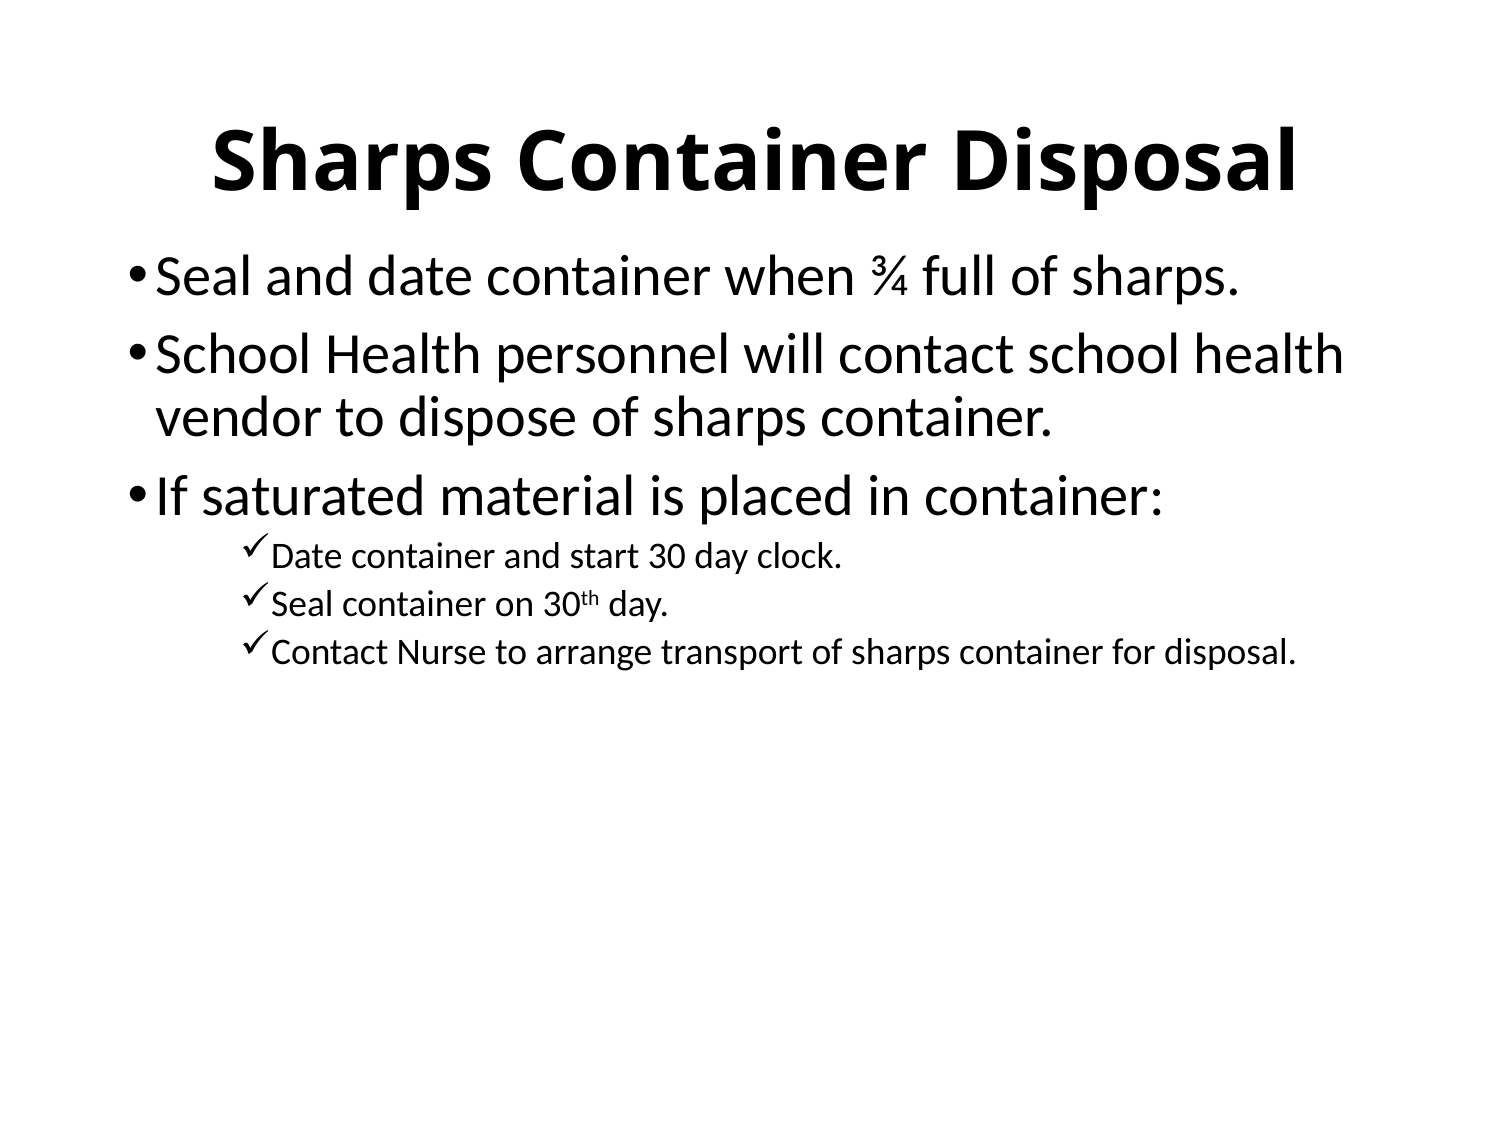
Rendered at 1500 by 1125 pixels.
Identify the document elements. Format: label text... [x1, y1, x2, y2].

list Seal and date container when ¾ full of sharps. School Health personnel will contact school health vendor to dispose of sharps container. If saturated material is placed in container: Date container and start 30 day clock. Seal container on 30th day. Contact Nurse to arrange transport of sharps container for disposal. [112, 237, 1425, 1075]
title Sharps Container Disposal [75, 90, 1438, 237]
